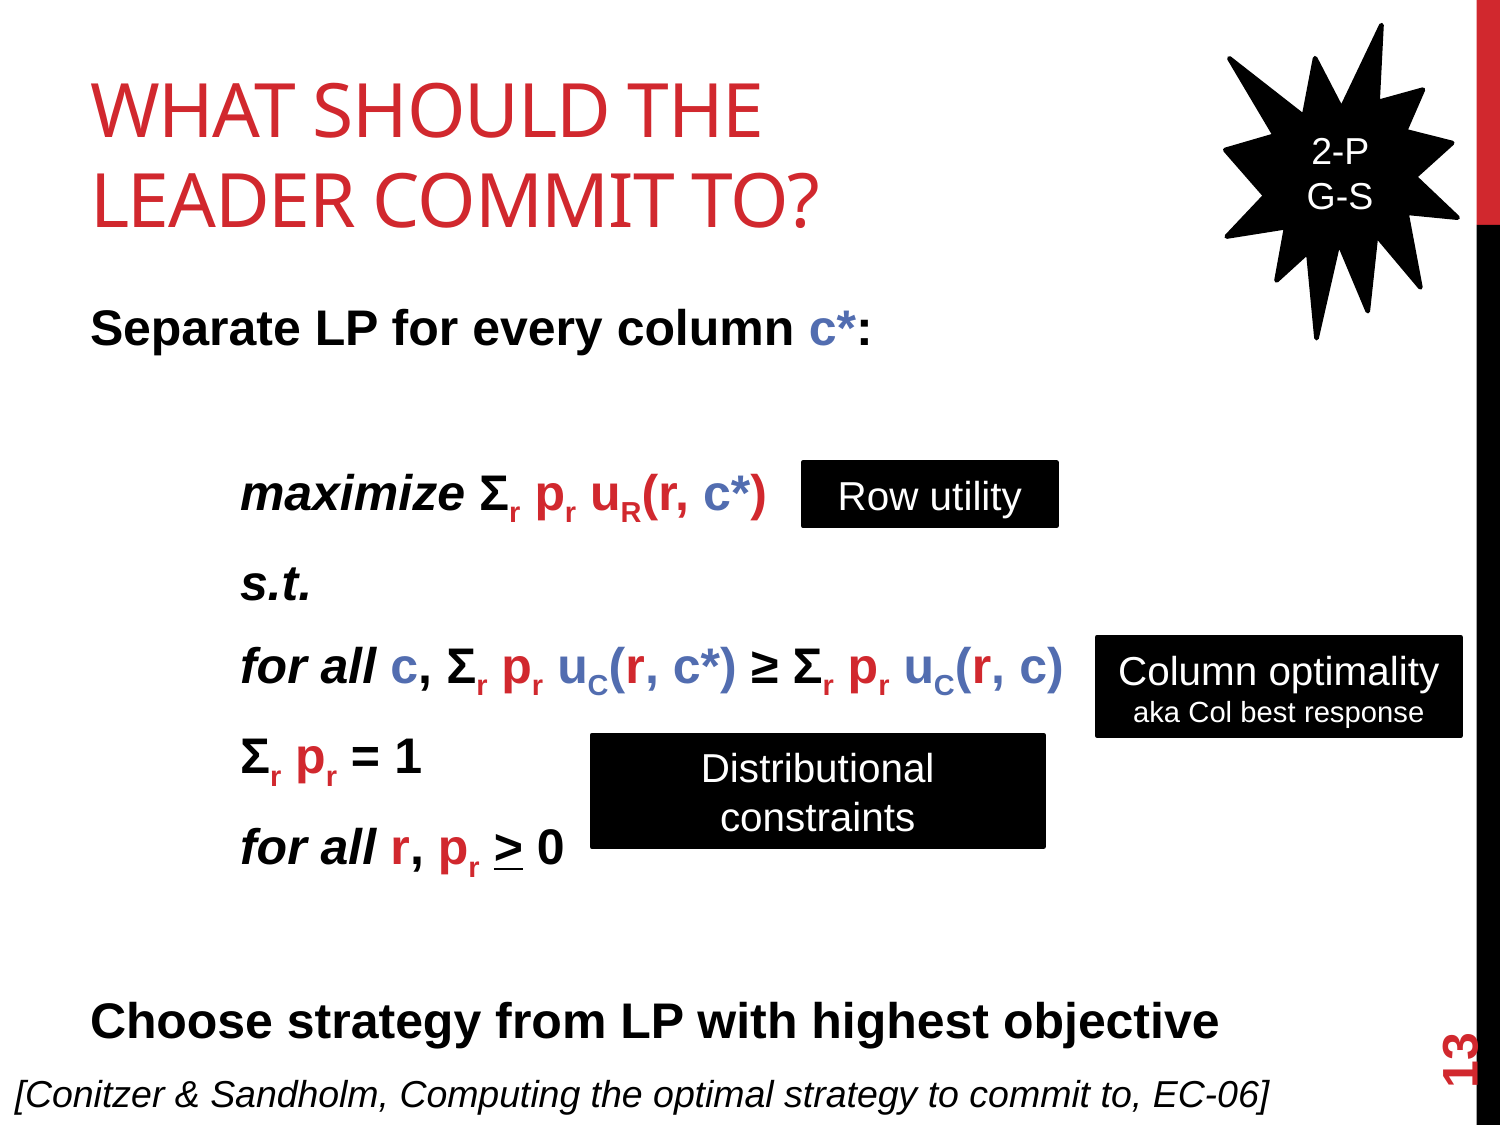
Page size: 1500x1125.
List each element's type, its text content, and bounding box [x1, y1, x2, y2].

text_box Column optimality aka Col best response [1095, 635, 1463, 738]
list Separate LP for every column c*: maximize Σr pr uR(r, c*) s.t. for all c, Σr pr uC(r, c*) ≥ Σr pr uC(r, c) Σr pr = 1 for all r, pr > 0 Choose strategy from LP with highest objective [75, 287, 1325, 1082]
text_box Row utility [801, 460, 1059, 528]
text_box [Conitzer & Sandholm, Computing the optimal strategy to commit to, EC-06] [0, 1062, 1306, 1123]
text_box 2-P G-S [1223, 22, 1460, 341]
slide_number 13 [1427, 887, 1488, 1104]
text_box Distributional constraints [590, 733, 1046, 849]
title What should the leader commit to? [75, 25, 1025, 250]
